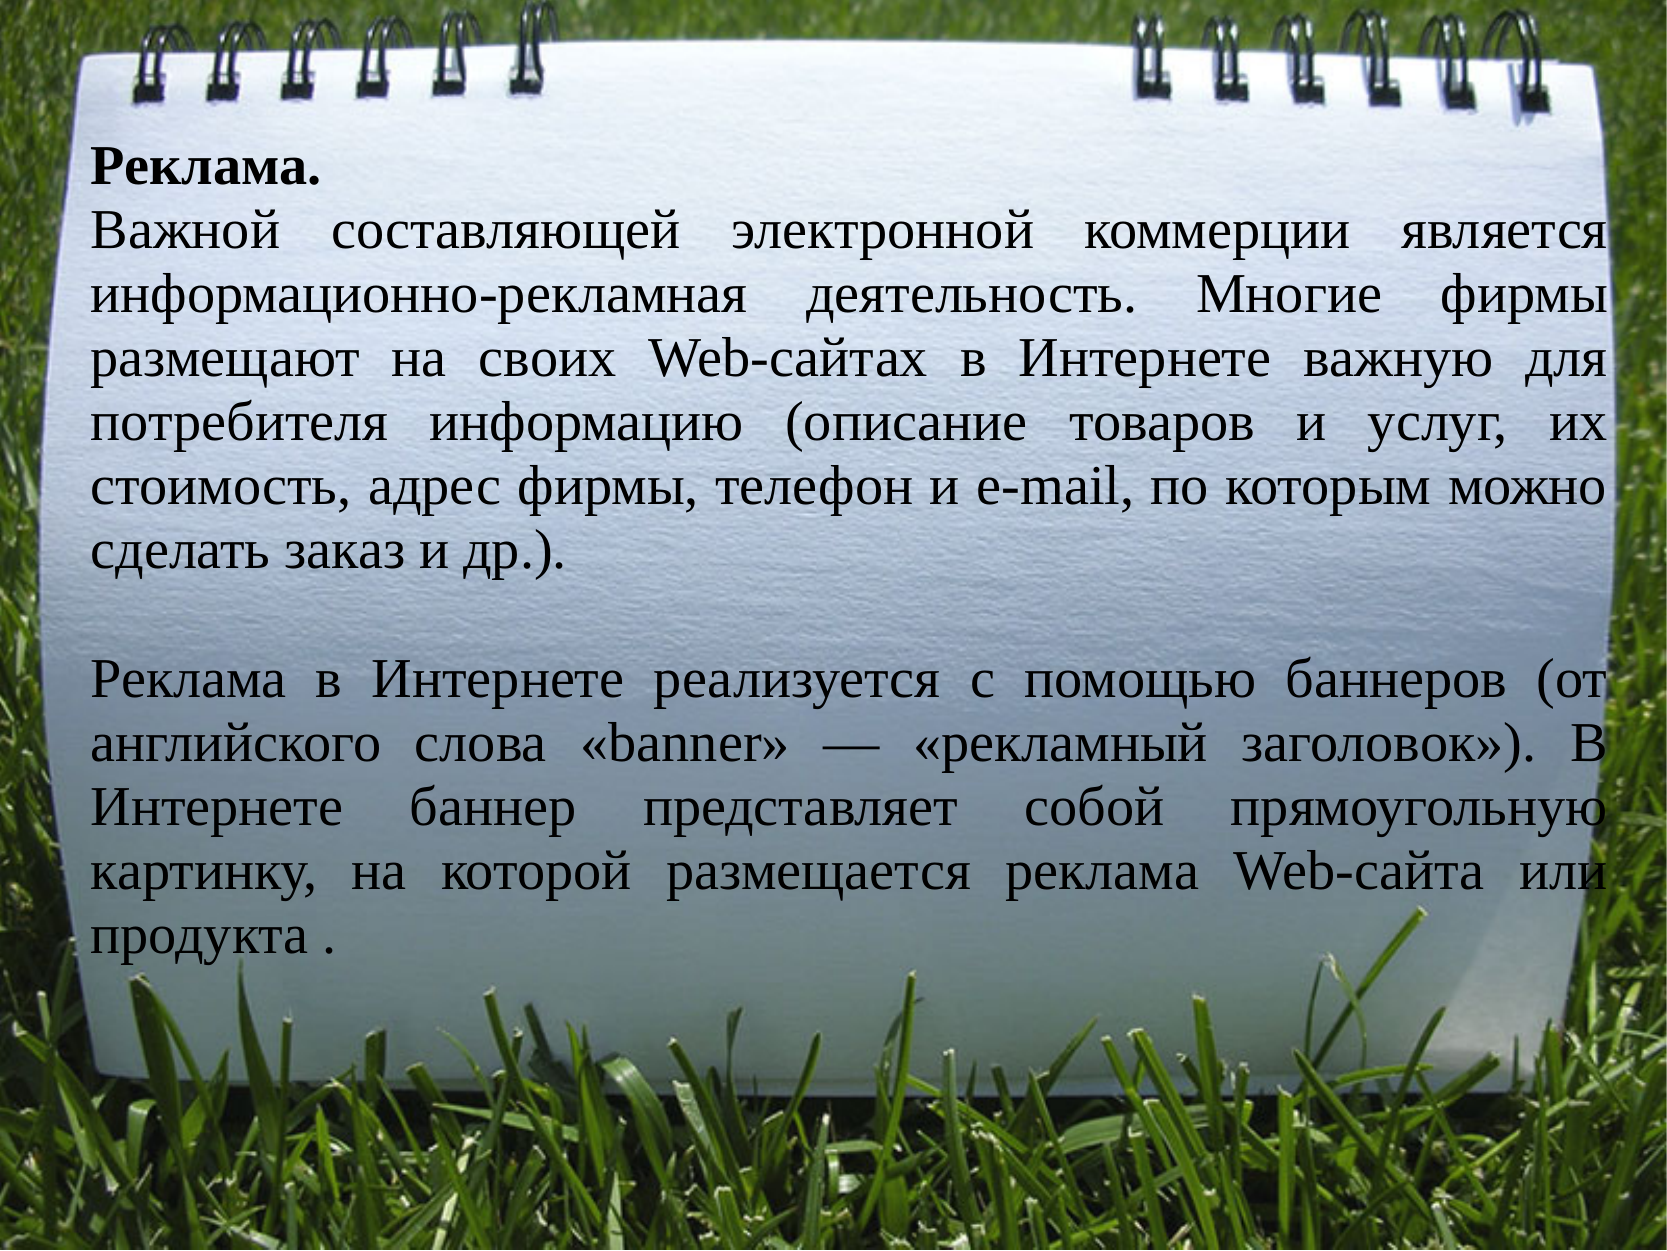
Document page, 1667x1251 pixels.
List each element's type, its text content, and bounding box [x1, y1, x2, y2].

list Реклама. Важной составляющей электронной коммерции является информационно-рекламная деятельность. Многие фирмы размещают на своих Web-сайтах в Интернете важную для потребителя информацию (описание товаров и услуг, их стоимость, адрес фирмы, телефон и e-mail, по которым можно сделать заказ и др.). Реклама в Интернете реализуется с помощью баннеров (от английского слова «banner» — «рекламный заголовок»). В Интернете баннер представляет собой прямоугольную картинку, на которой размещается реклама Web-сайта или продукта . [90, 133, 1609, 1235]
picture [0, 0, 1667, 1250]
